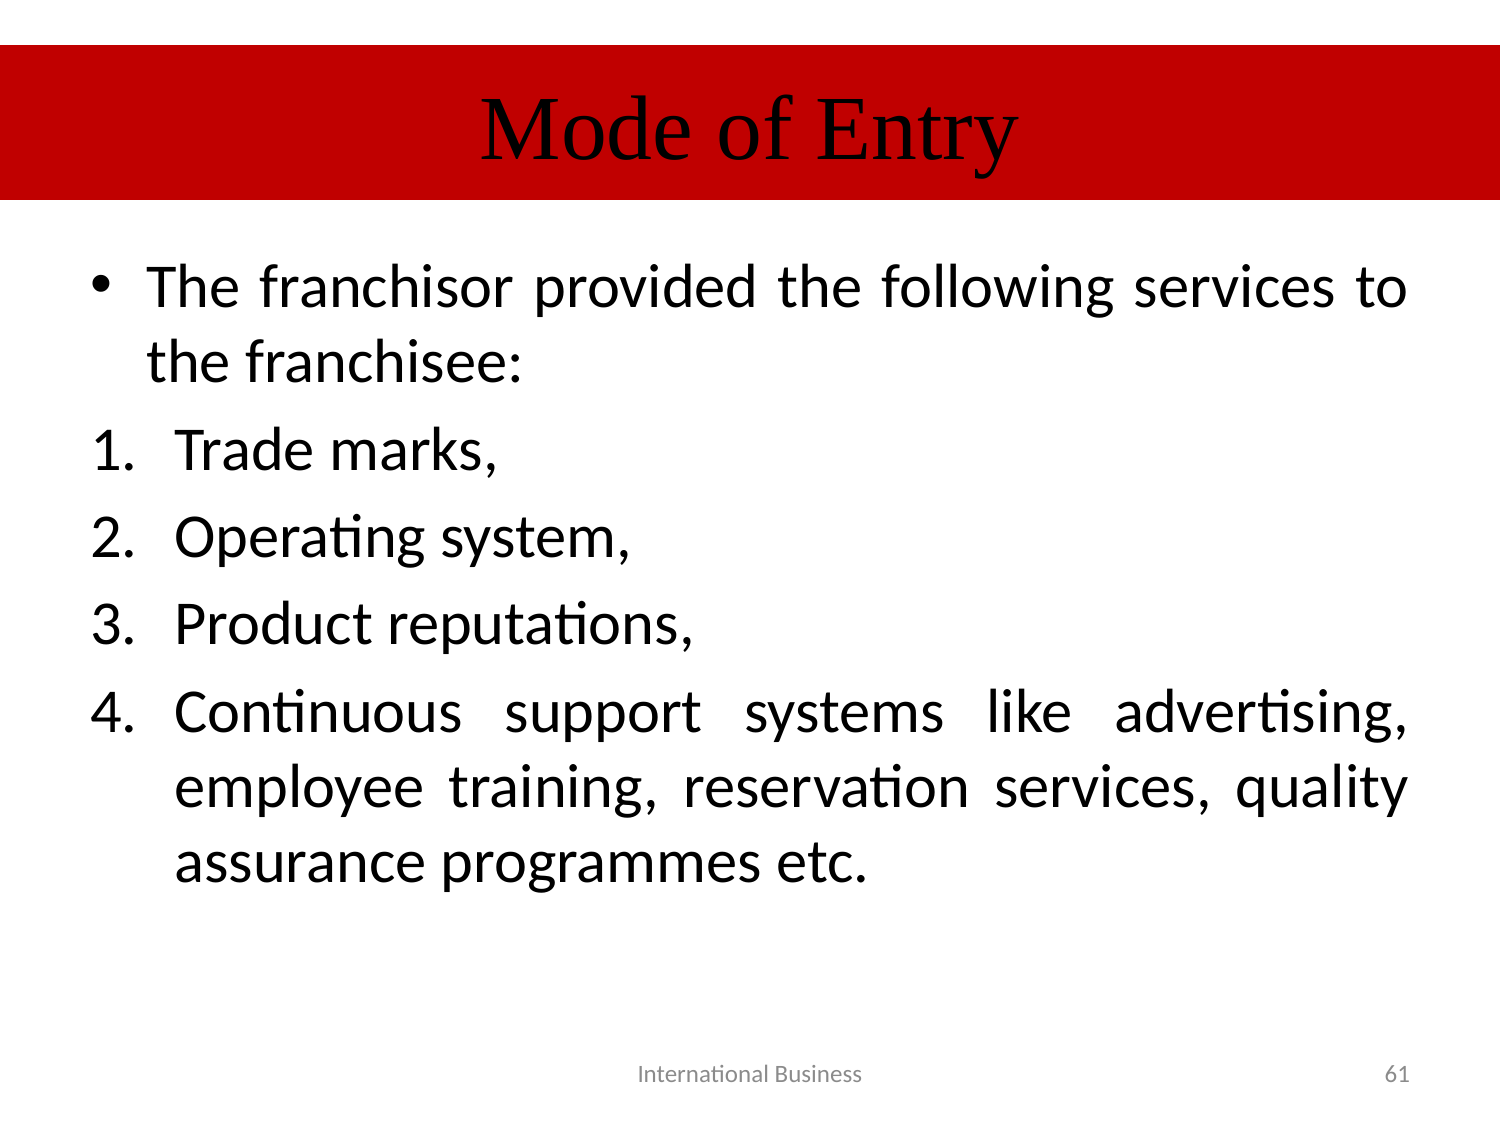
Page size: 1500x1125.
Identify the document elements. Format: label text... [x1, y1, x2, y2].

footer International Business [512, 1042, 988, 1103]
title Mode of Entry [0, 45, 1500, 200]
slide_number 61 [1074, 1042, 1425, 1103]
list The franchisor provided the following services to the franchisee: Trade marks, Operating system, Product reputations, Continuous support systems like advertising, employee training, reservation services, quality assurance programmes etc. [75, 237, 1425, 1005]
